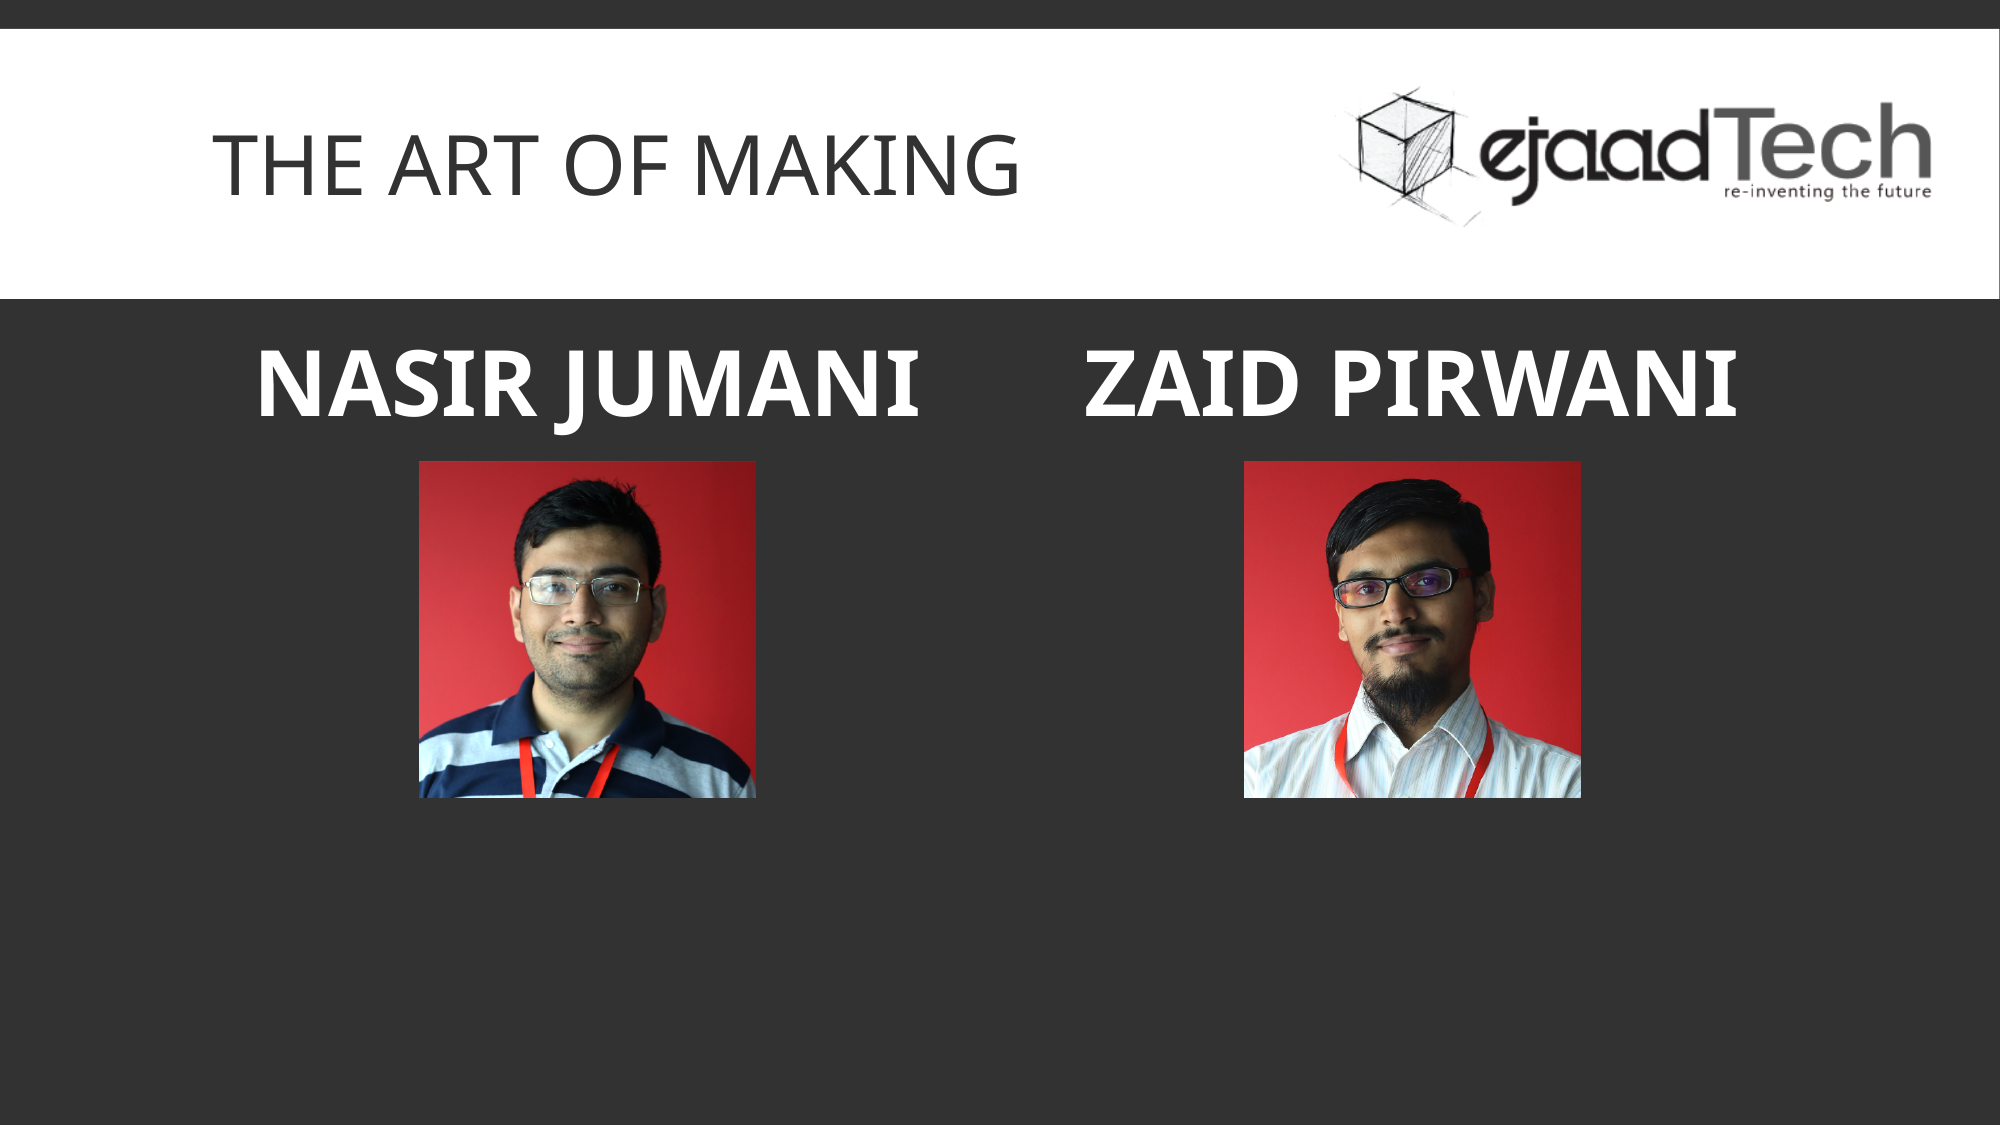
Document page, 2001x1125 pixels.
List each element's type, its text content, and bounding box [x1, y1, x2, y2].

picture [1302, 78, 1978, 235]
picture [1243, 461, 1581, 799]
list ZAID PIRWANI [1022, 329, 1803, 1020]
picture [419, 461, 756, 799]
list NASIR JUMANI [197, 329, 978, 1020]
title THE ART OF MAKING [197, 46, 1803, 295]
